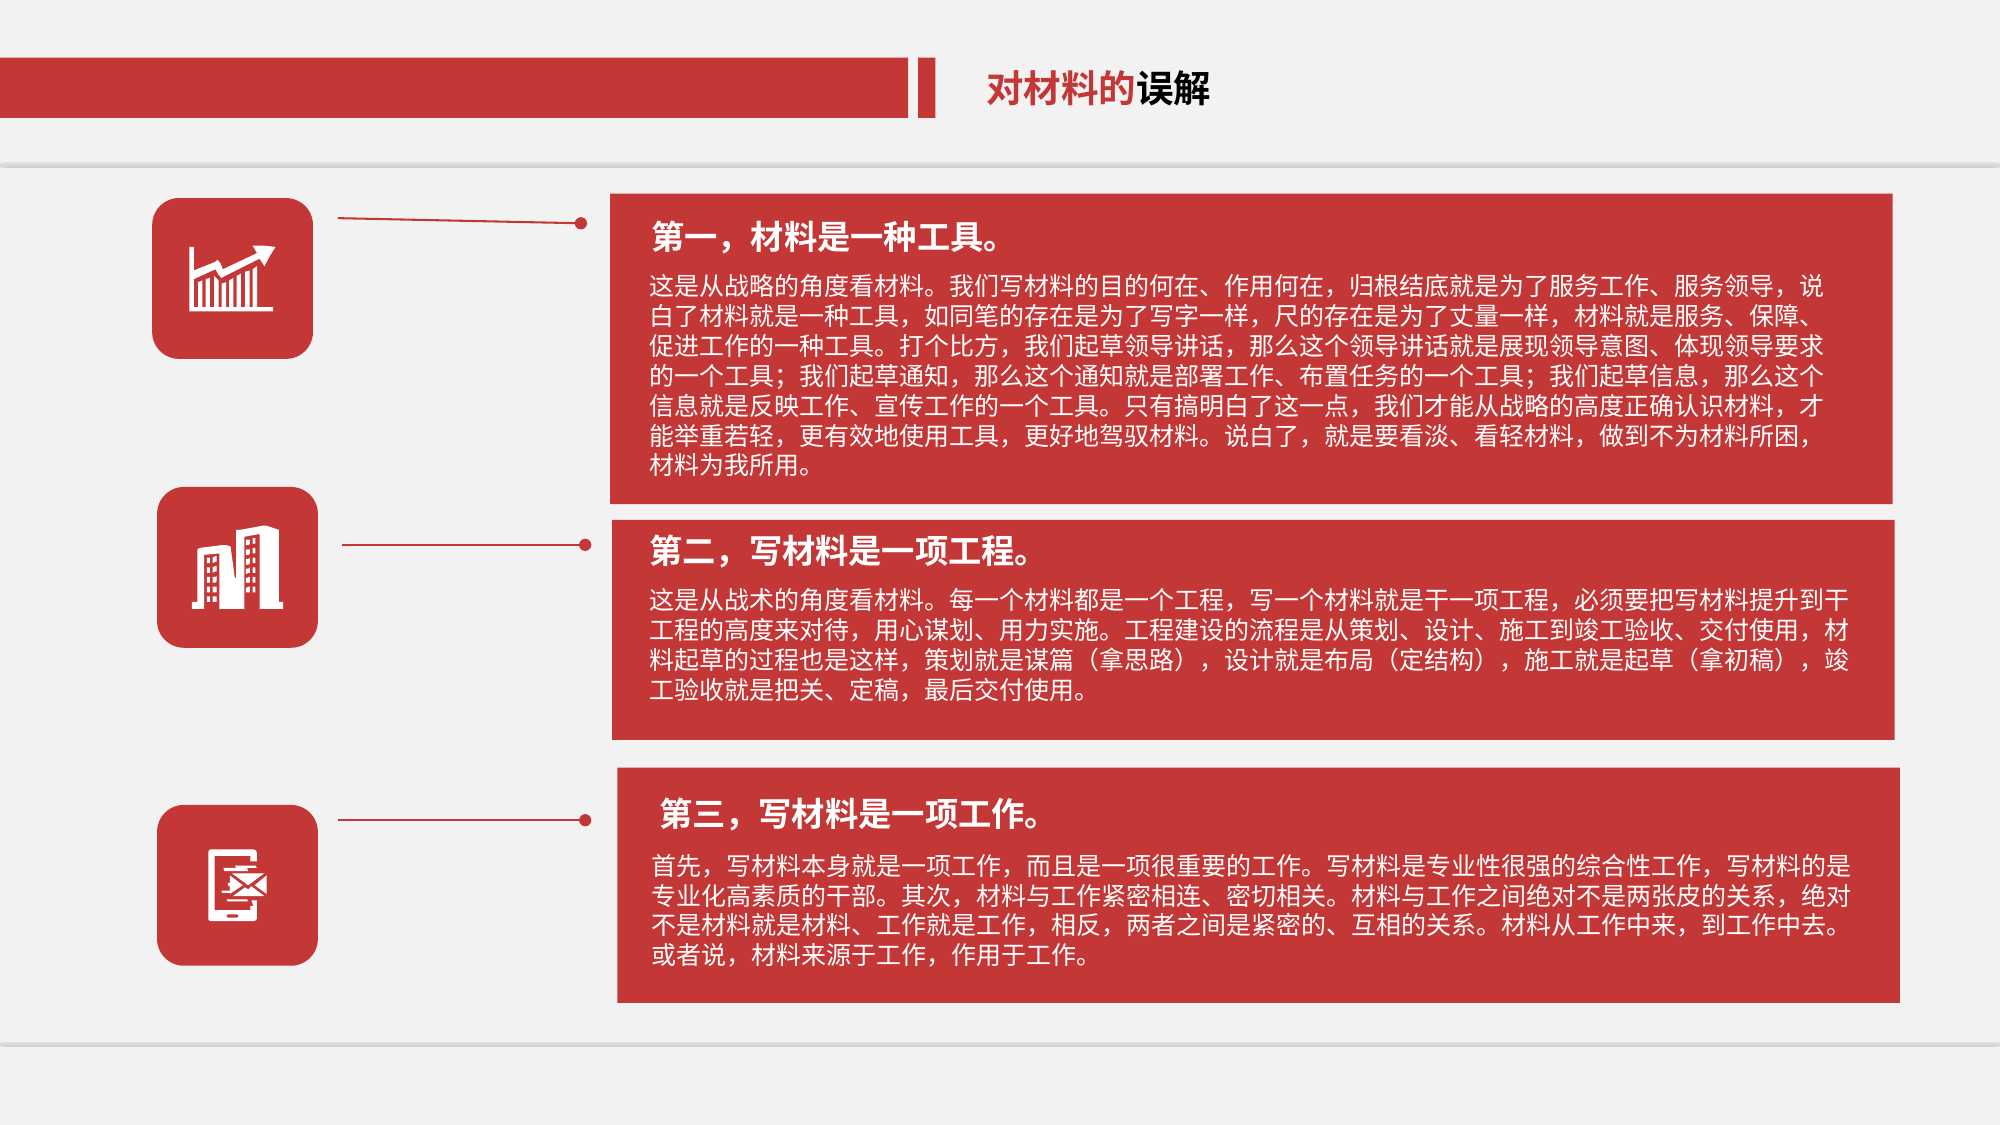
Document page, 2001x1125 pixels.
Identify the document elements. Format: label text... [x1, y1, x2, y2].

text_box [152, 198, 313, 359]
text_box 第一，材料是一种工具。 [636, 208, 1145, 263]
text_box [611, 519, 1896, 741]
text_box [157, 804, 318, 966]
text_box [609, 193, 1894, 505]
text_box 第三，写材料是一项工作。 [644, 785, 1111, 841]
text_box 第二，写材料是一项工程。 [634, 523, 1159, 577]
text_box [157, 486, 318, 648]
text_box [337, 218, 581, 224]
text_box 首先，写材料本身就是一项工作，而且是一项很重要的工作。写材料是专业性很强的综合性工作，写材料的是专业化高素质的干部。其次，材料与工作紧密相连、密切相关。材料与工作之间绝对不是两张皮的关系，绝对不是材料就是材料、工作就是工作，相反，两者之间是紧密的、互相的关系。材料从工作中来，到工作中去。或者说，材料来源于工作，作用于工作。 [636, 842, 1889, 978]
text_box 对材料的误解 [971, 57, 1381, 118]
text_box 这是从战略的角度看材料。我们写材料的目的何在、作用何在，归根结底就是为了服务工作、服务领导，说白了材料就是一种工具，如同笔的存在是为了写字一样，尺的存在是为了丈量一样，材料就是服务、保障、促进工作的一种工具。打个比方，我们起草领导讲话，那么这个领导讲话就是展现领导意图、体现领导要求的一个工具；我们起草通知，那么这个通知就是部署工作、布置任务的一个工具；我们起草信息，那么这个信息就是反映工作、宣传工作的一个工具。只有搞明白了这一点，我们才能从战略的高度正确认识材料，才能举重若轻，更有效地使用工具，更好地驾驭材料。说白了，就是要看淡、看轻材料，做到不为材料所困，材料为我所用。 [634, 263, 1854, 488]
text_box [616, 767, 1901, 1004]
text_box 这是从战术的角度看材料。每一个材料都是一个工程，写一个材料就是干一项工程，必须要把写材料提升到干工程的高度来对待，用心谋划、用力实施。工程建设的流程是从策划、设计、施工到竣工验收、交付使用，材料起草的过程也是这样，策划就是谋篇（拿思路），设计就是布局（定结构），施工就是起草（拿初稿），竣工验收就是把关、定稿，最后交付使用。 [634, 577, 1883, 712]
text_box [0, 57, 936, 118]
